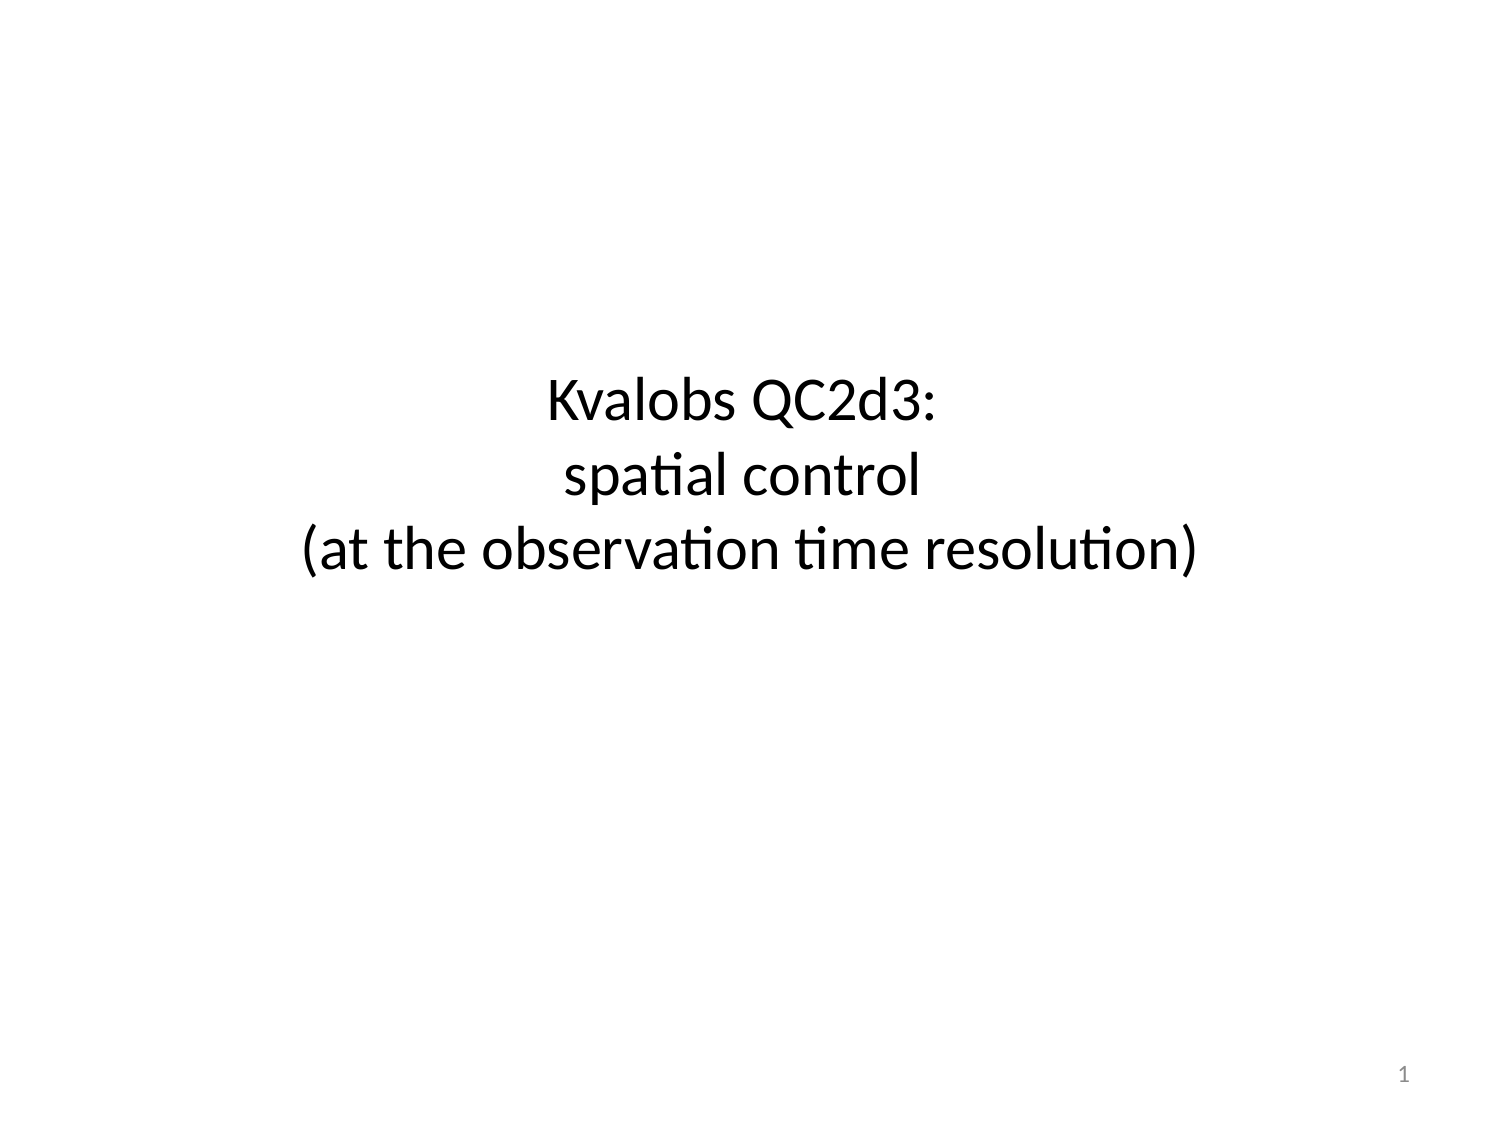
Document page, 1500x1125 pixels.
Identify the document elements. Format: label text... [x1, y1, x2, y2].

title Kvalobs QC2d3: spatial control (at the observation time resolution) [112, 349, 1388, 591]
slide_number 1 [1074, 1042, 1425, 1103]
